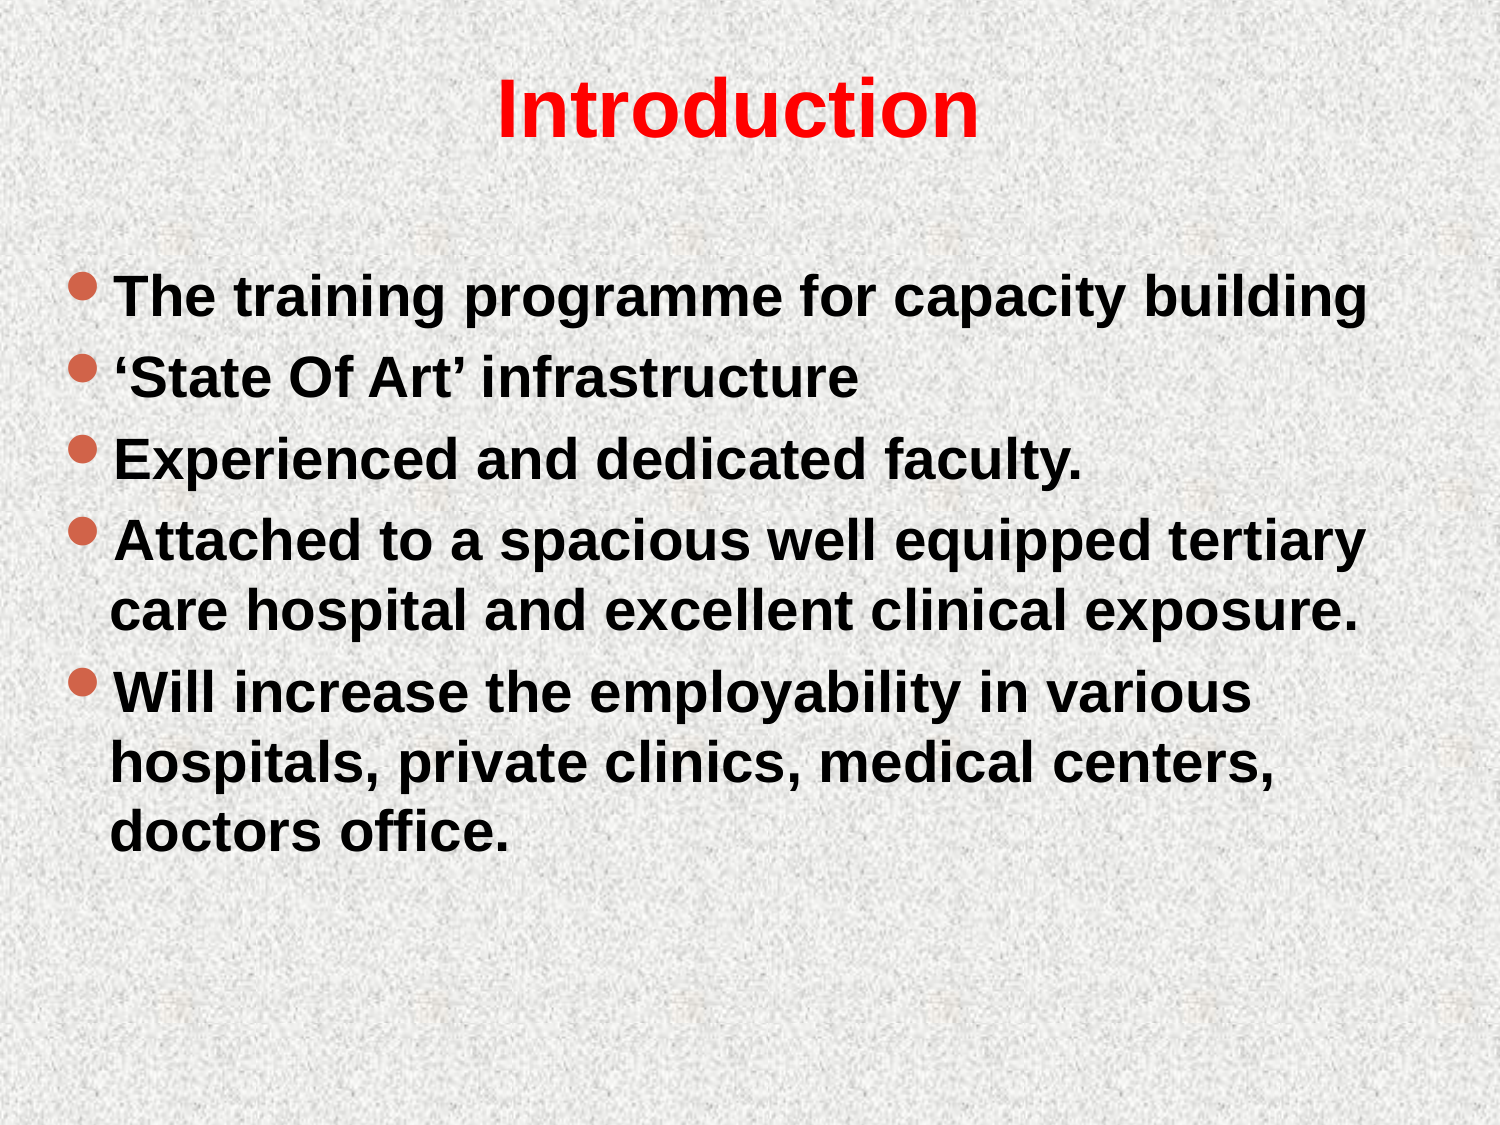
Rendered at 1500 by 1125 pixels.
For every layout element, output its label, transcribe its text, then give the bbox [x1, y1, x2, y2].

list The training programme for capacity building ‘State Of Art’ infrastructure Experienced and dedicated faculty. Attached to a spacious well equipped tertiary care hospital and excellent clinical exposure. Will increase the employability in various hospitals, private clinics, medical centers, doctors office. [49, 250, 1445, 1001]
picture [0, 0, 1500, 1125]
title Introduction [49, 37, 1450, 162]
